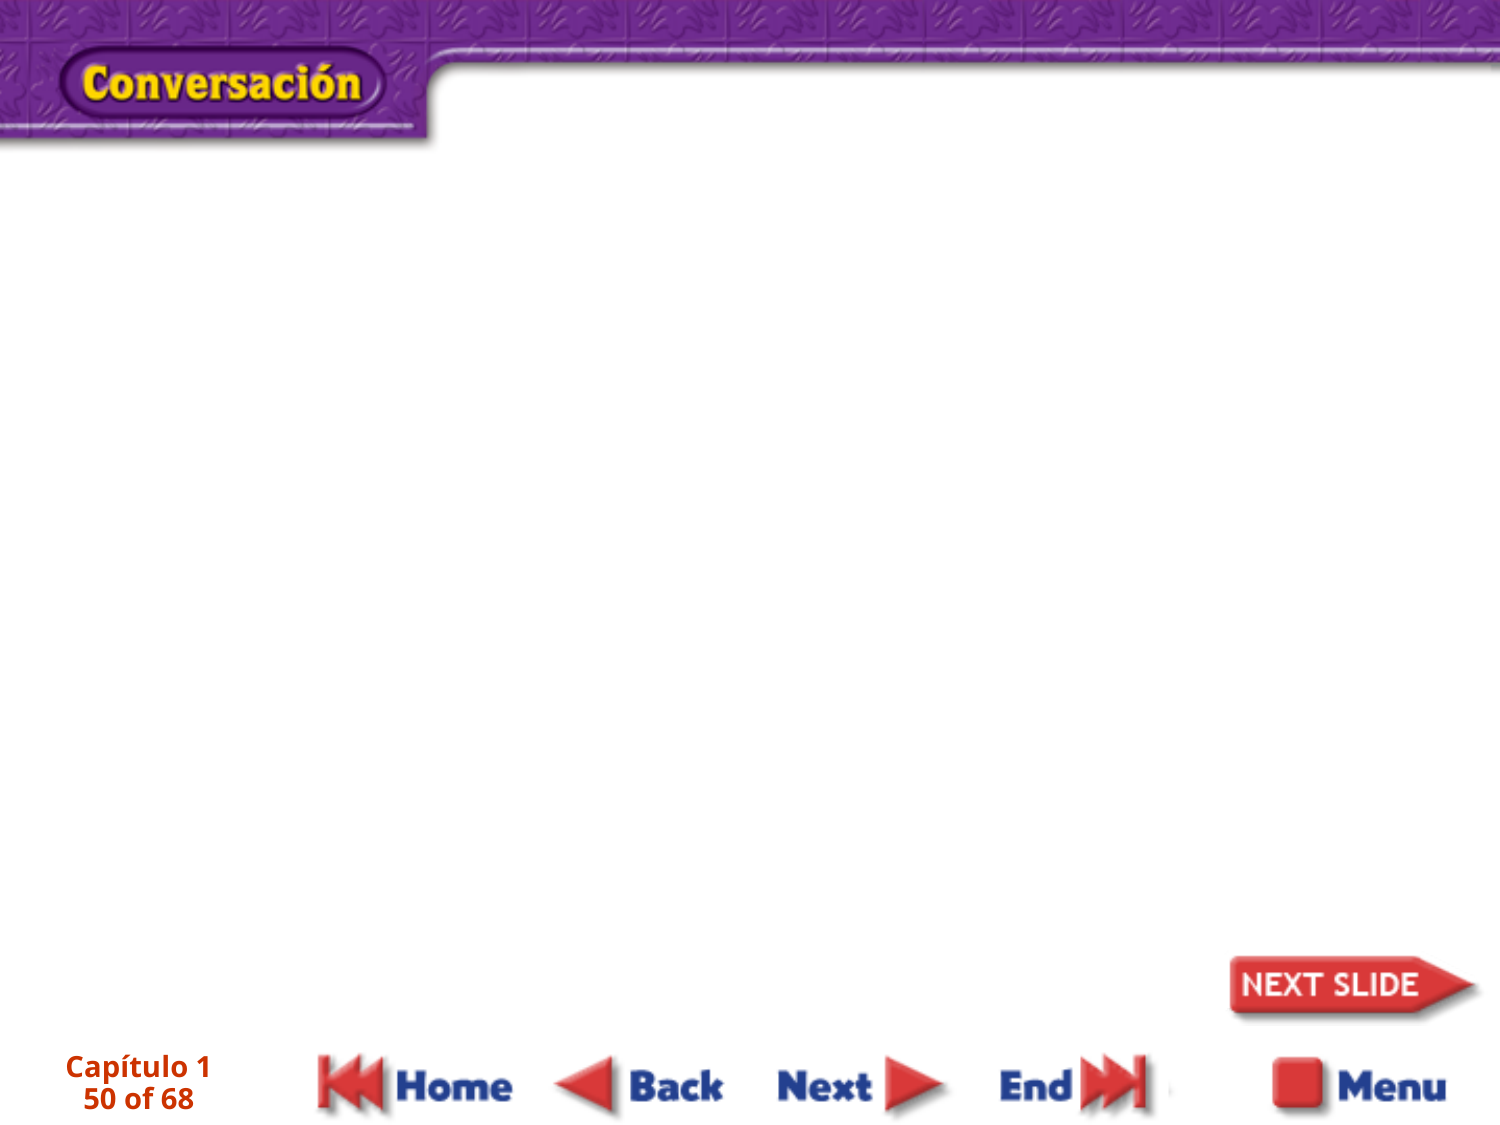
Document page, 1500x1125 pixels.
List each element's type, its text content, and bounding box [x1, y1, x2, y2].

picture [304, 1045, 521, 1125]
picture [0, 0, 1500, 170]
picture [1224, 950, 1488, 1027]
picture [970, 1045, 1188, 1125]
picture [750, 1045, 967, 1125]
picture [1250, 1045, 1467, 1125]
picture [531, 1045, 748, 1125]
text_box Capítulo 1 50 of 68 [57, 1040, 221, 1124]
